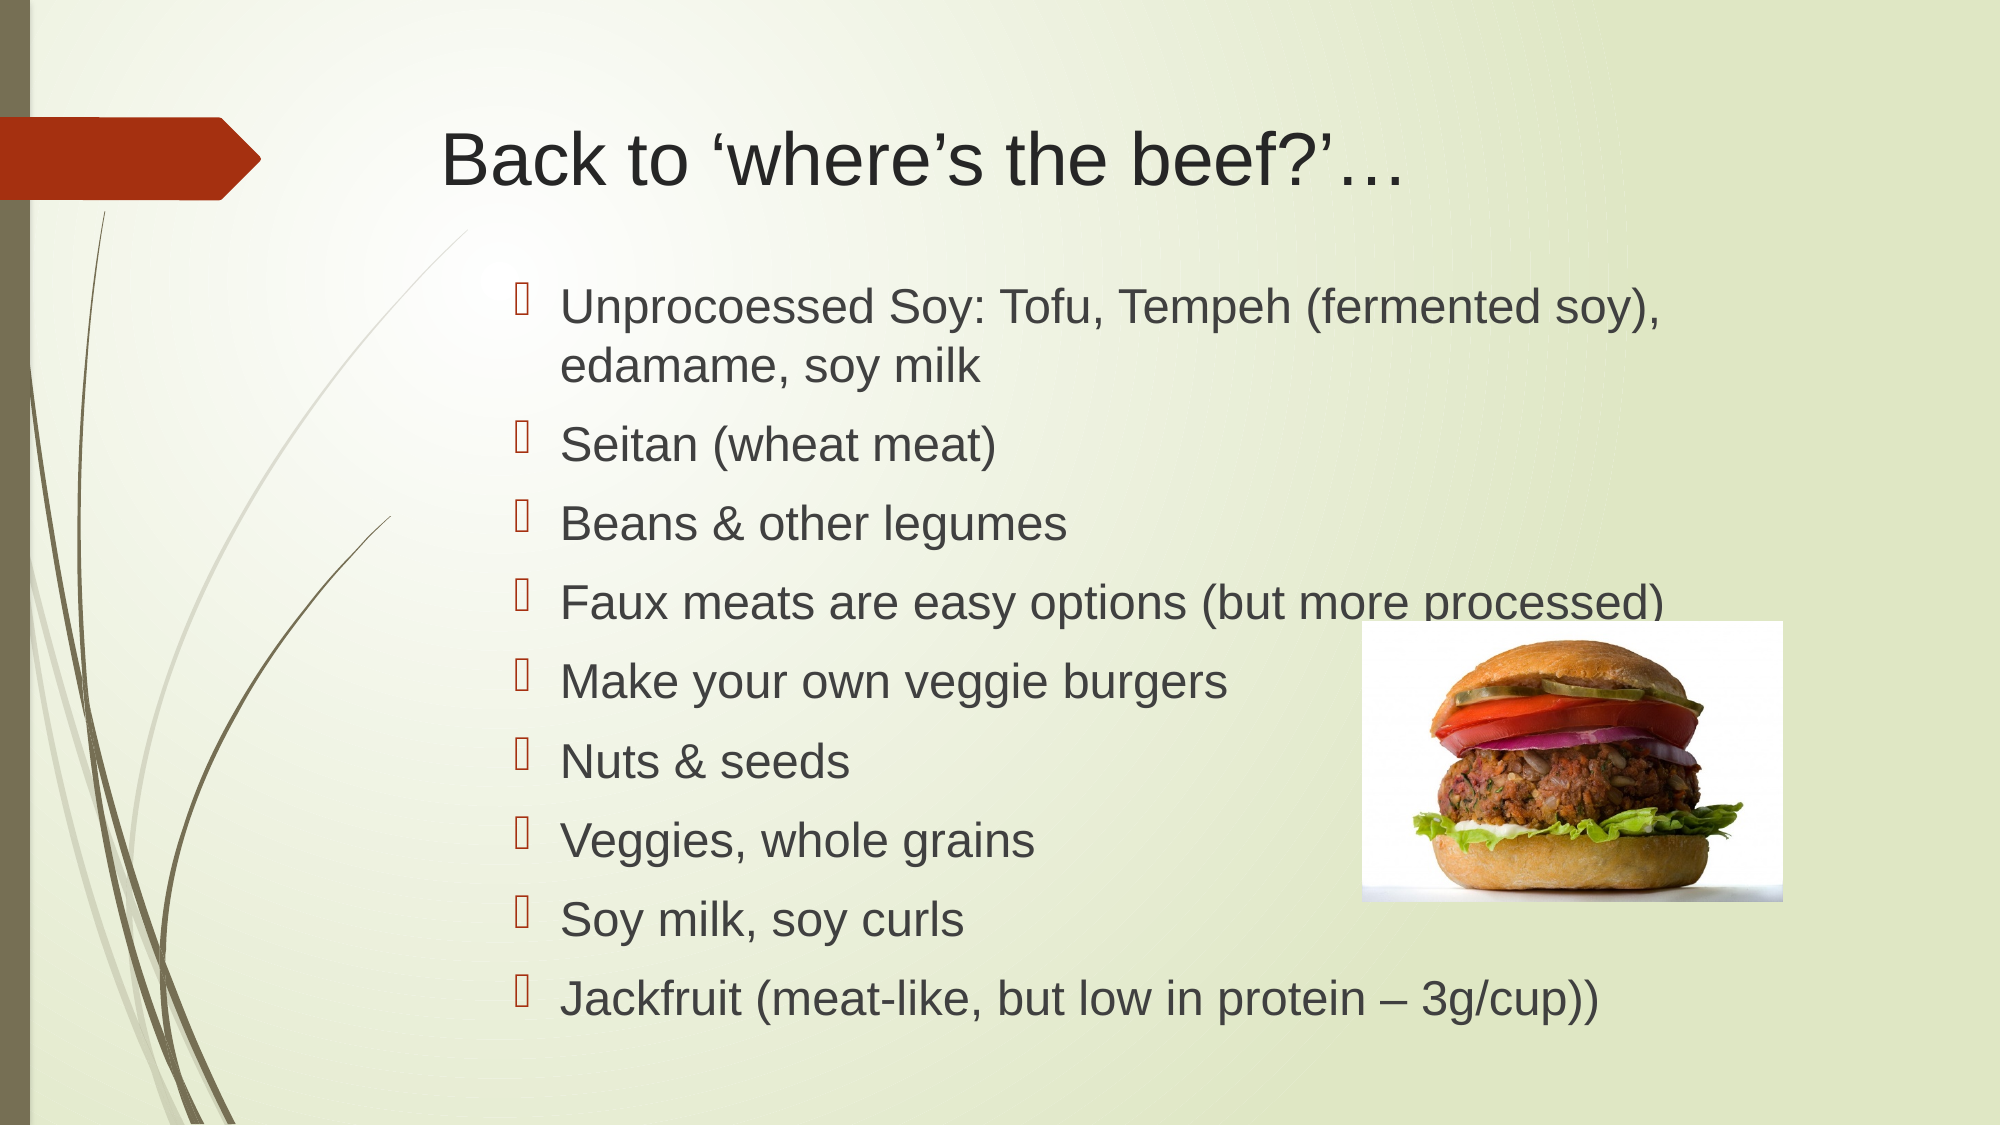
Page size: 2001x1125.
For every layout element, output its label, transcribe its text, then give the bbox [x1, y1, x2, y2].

picture [1362, 621, 1783, 902]
list Unprocoessed Soy: Tofu, Tempeh (fermented soy), edamame, soy milk Seitan (wheat meat) Beans & other legumes Faux meats are easy options (but more processed) Make your own veggie burgers Nuts & seeds Veggies, whole grains Soy milk, soy curls Jackfruit (meat-like, but low in protein – 3g/cup)) [425, 207, 1888, 1036]
title Back to ‘where’s the beef?’… [425, 102, 1888, 207]
